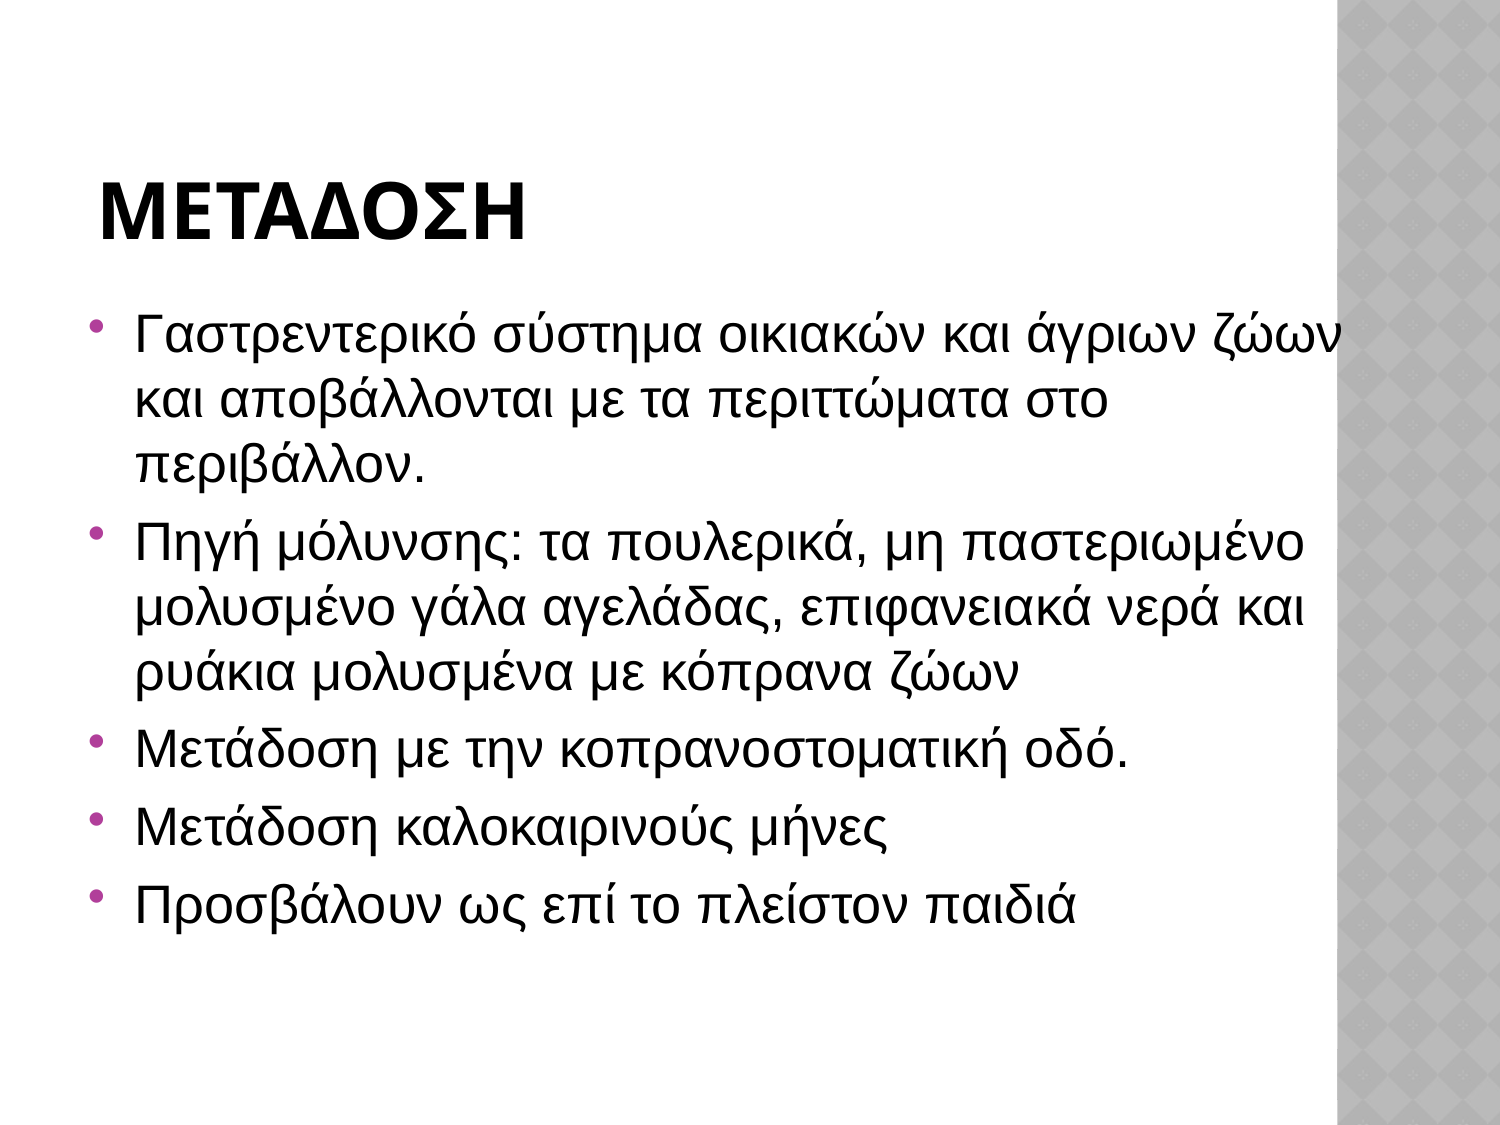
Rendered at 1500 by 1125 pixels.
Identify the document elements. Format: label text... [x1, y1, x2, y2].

list Γαστρεντερικό σύστημα οικιακών και άγριων ζώων και αποβάλλονται με τα περιττώματα στο περιβάλλον. Πηγή μόλυνσης: τα πουλερικά, μη παστεριωμένο μολυσμένο γάλα αγελάδας, επιφανειακά νερά και ρυάκια μολυσμένα με κόπρανα ζώων Μετάδοση με την κοπρανοστοματική οδό. Μετάδοση καλοκαιρινούς μήνες Προσβάλουν ως επί το πλείστον παιδιά [75, 290, 1425, 1079]
title ΜΕΤΑΔΟΣΗ [88, 125, 1439, 256]
